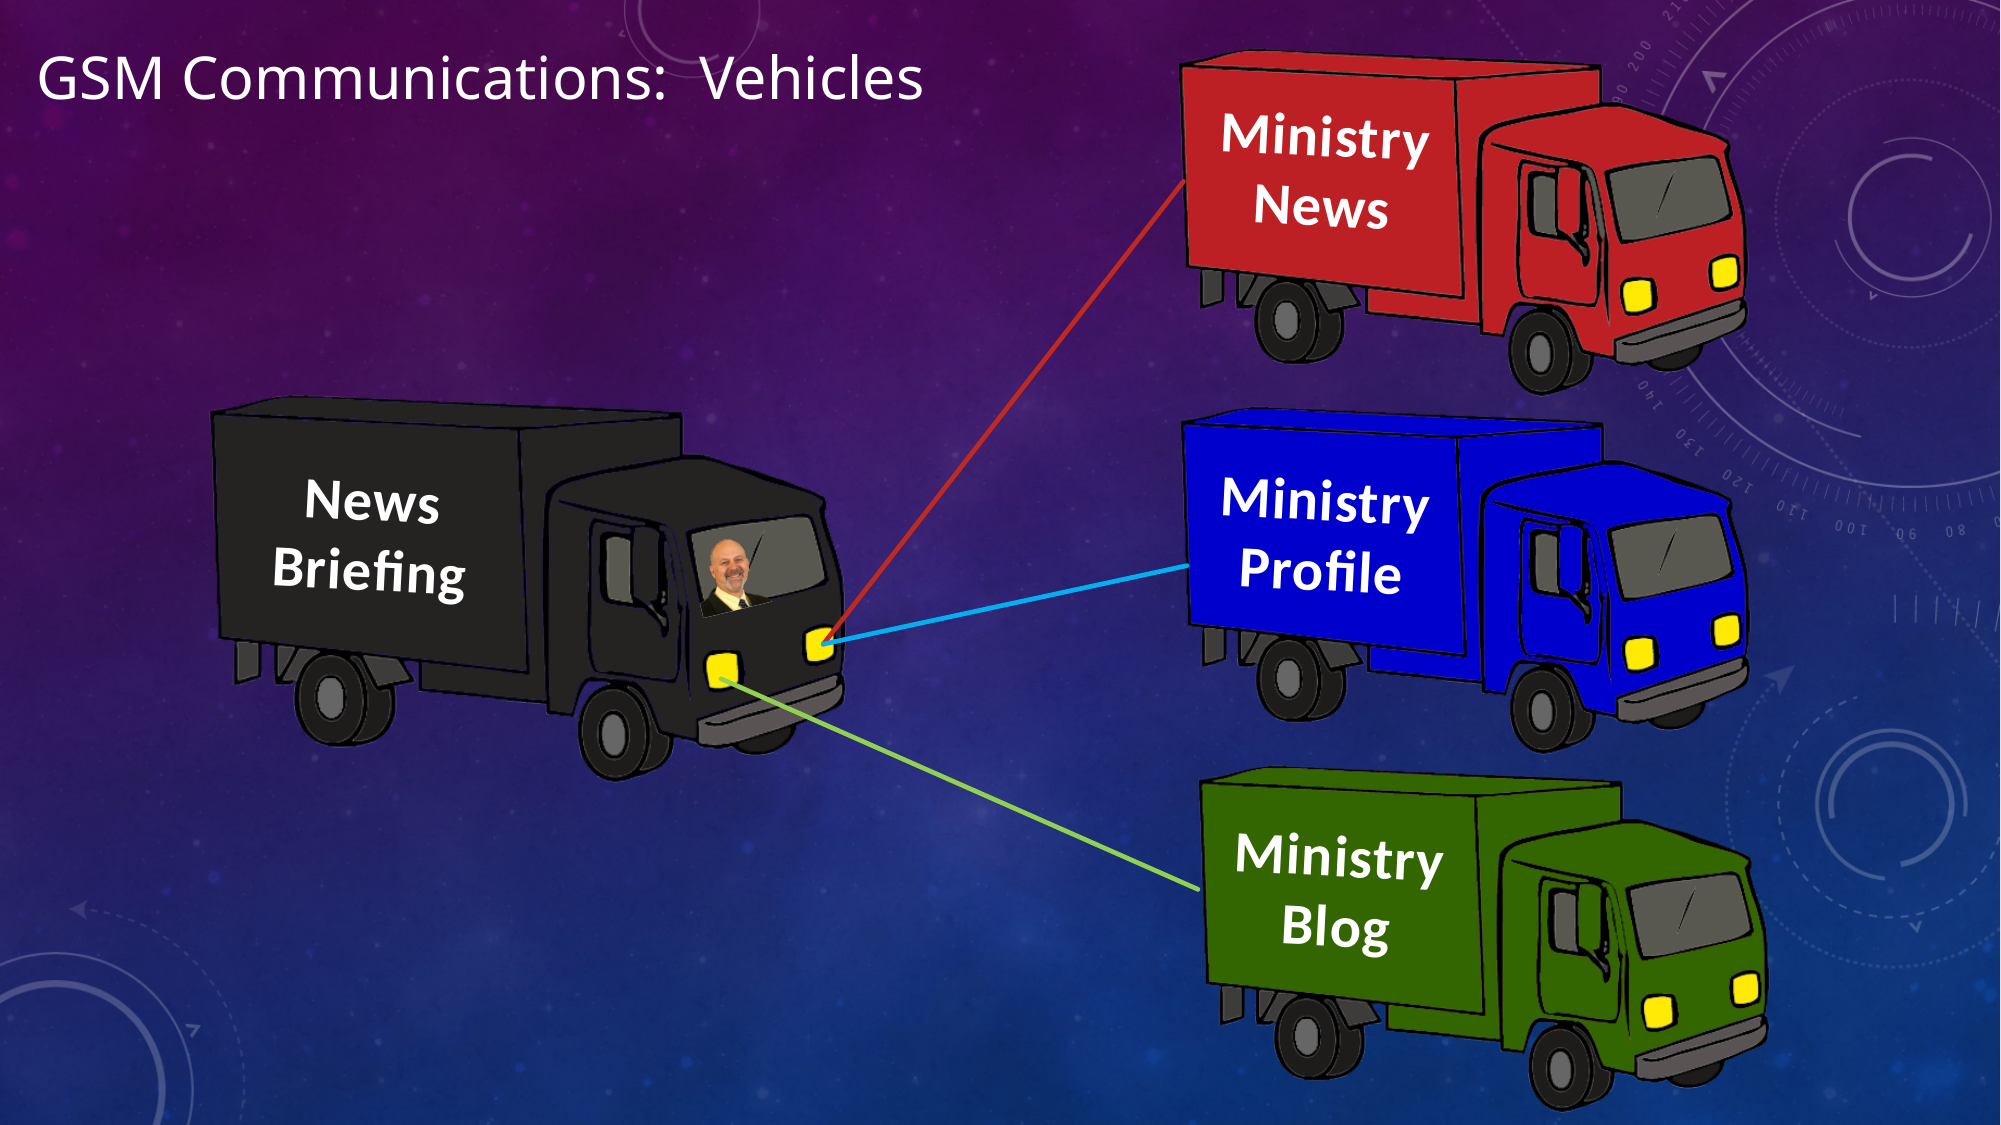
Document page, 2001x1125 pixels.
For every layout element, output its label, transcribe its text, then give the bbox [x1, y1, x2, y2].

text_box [1162, 37, 1759, 395]
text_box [822, 181, 1184, 565]
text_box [822, 565, 1188, 645]
picture [0, 0, 2001, 1125]
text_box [1183, 753, 1780, 1119]
title GSM Communications: Vehicles [21, 11, 1113, 141]
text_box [1165, 395, 1762, 761]
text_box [193, 382, 858, 790]
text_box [720, 678, 1199, 890]
